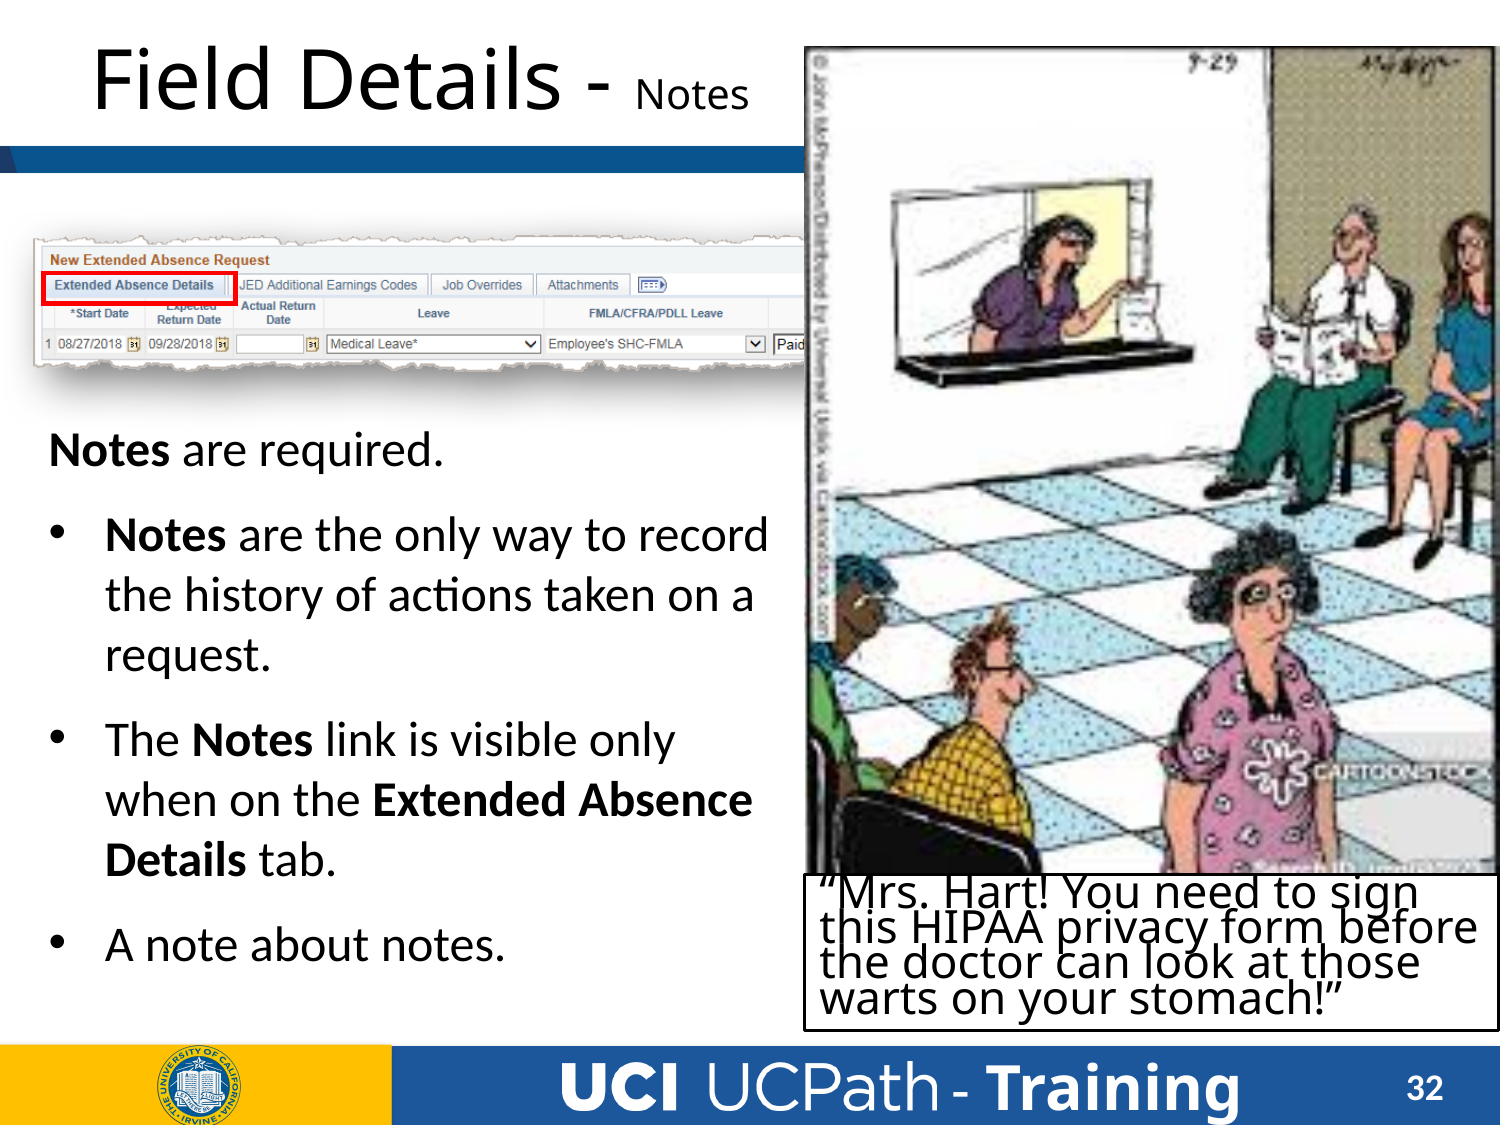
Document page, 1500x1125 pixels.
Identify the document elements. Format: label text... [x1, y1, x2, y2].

title Field Details - Notes [75, 6, 1425, 147]
picture [157, 1045, 241, 1125]
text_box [804, 46, 1500, 1033]
picture [0, 120, 804, 372]
picture [562, 1061, 937, 1111]
list Notes are required. Notes are the only way to record the history of actions taken on a request. The Notes link is visible only when on the Extended Absence Details tab. A note about notes. [33, 409, 788, 757]
